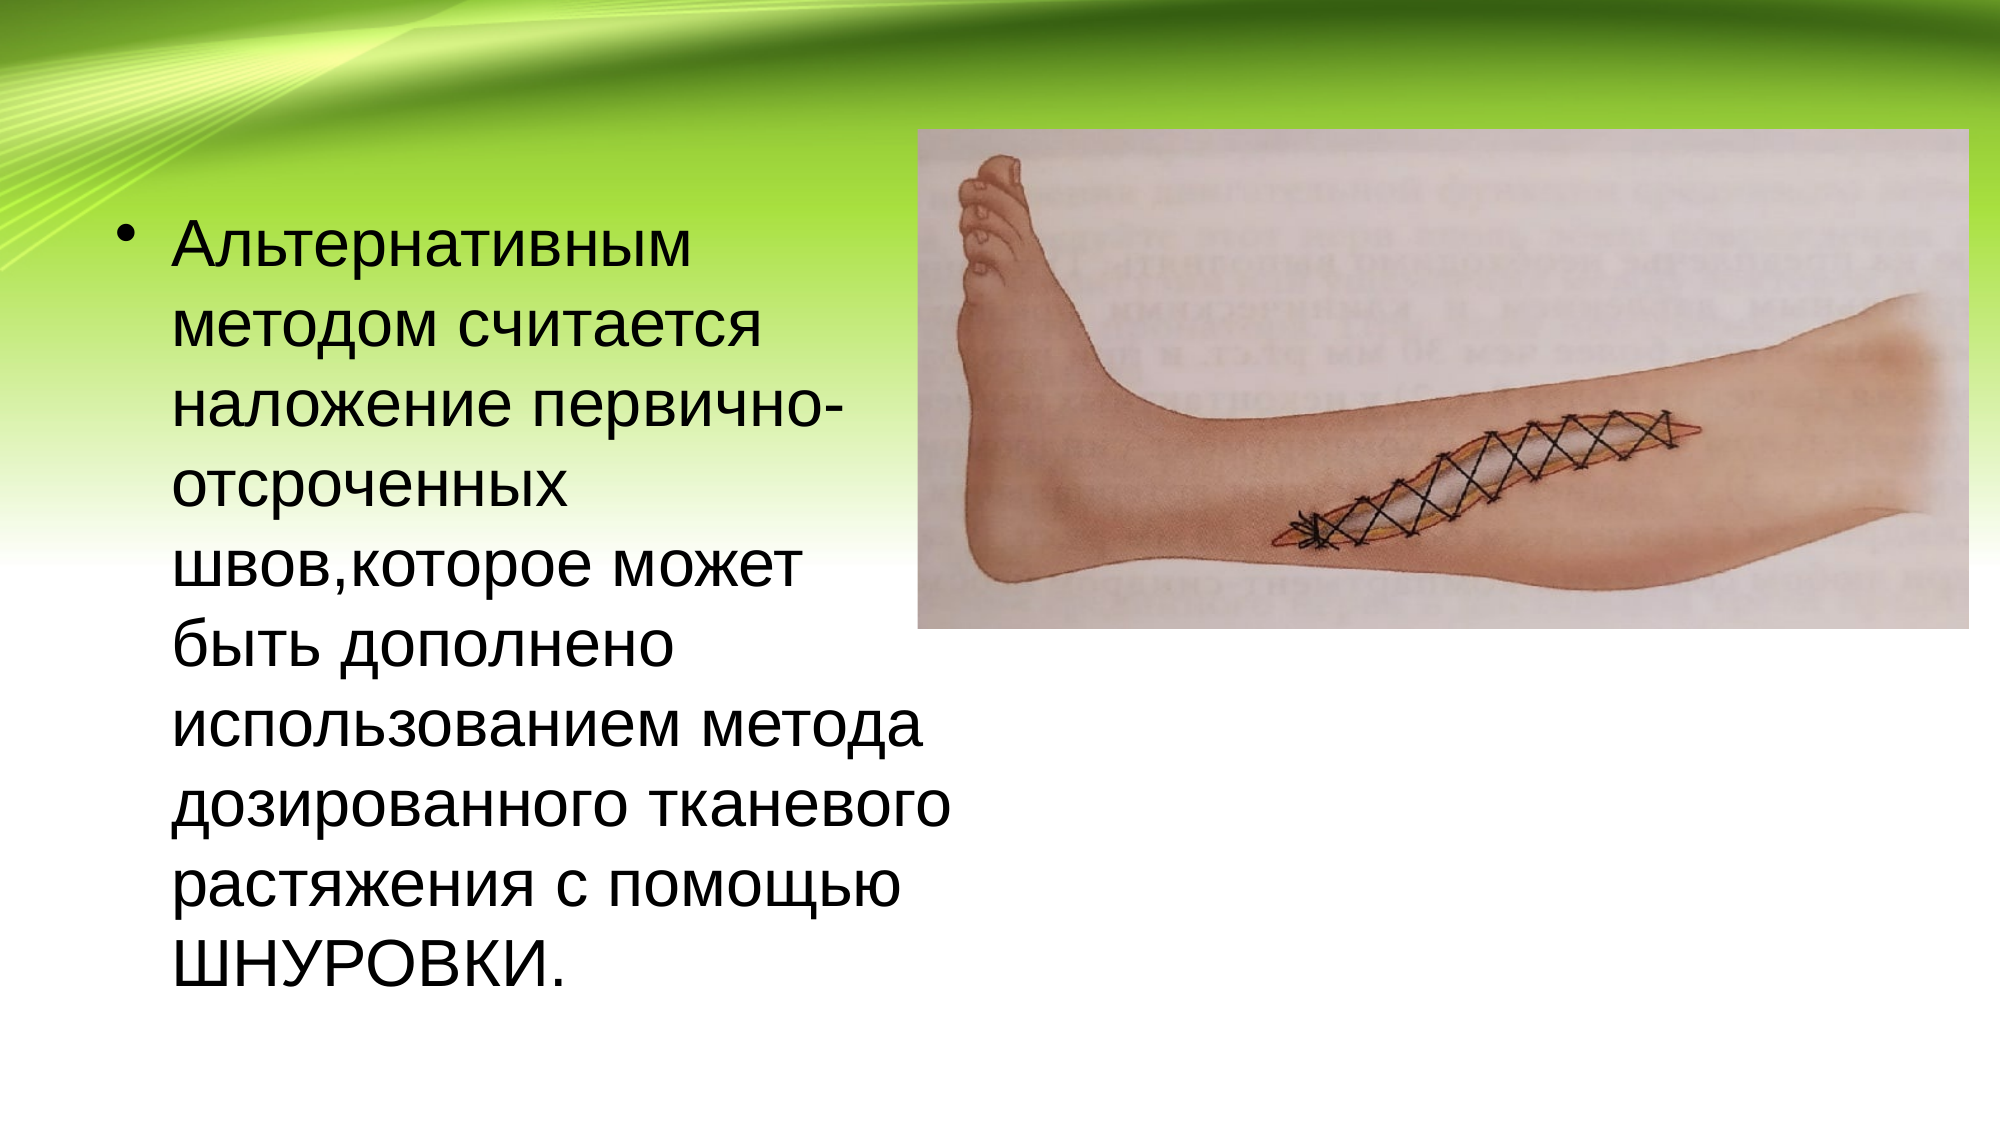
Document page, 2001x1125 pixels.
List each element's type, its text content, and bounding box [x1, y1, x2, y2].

picture [0, 0, 2000, 1125]
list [917, 128, 1969, 629]
list Альтернативным методом считается наложение первично-отсроченных швов,которое может быть дополнено использованием метода дозированного тканевого растяжения с помощью ШНУРОВКИ. [99, 192, 984, 1006]
